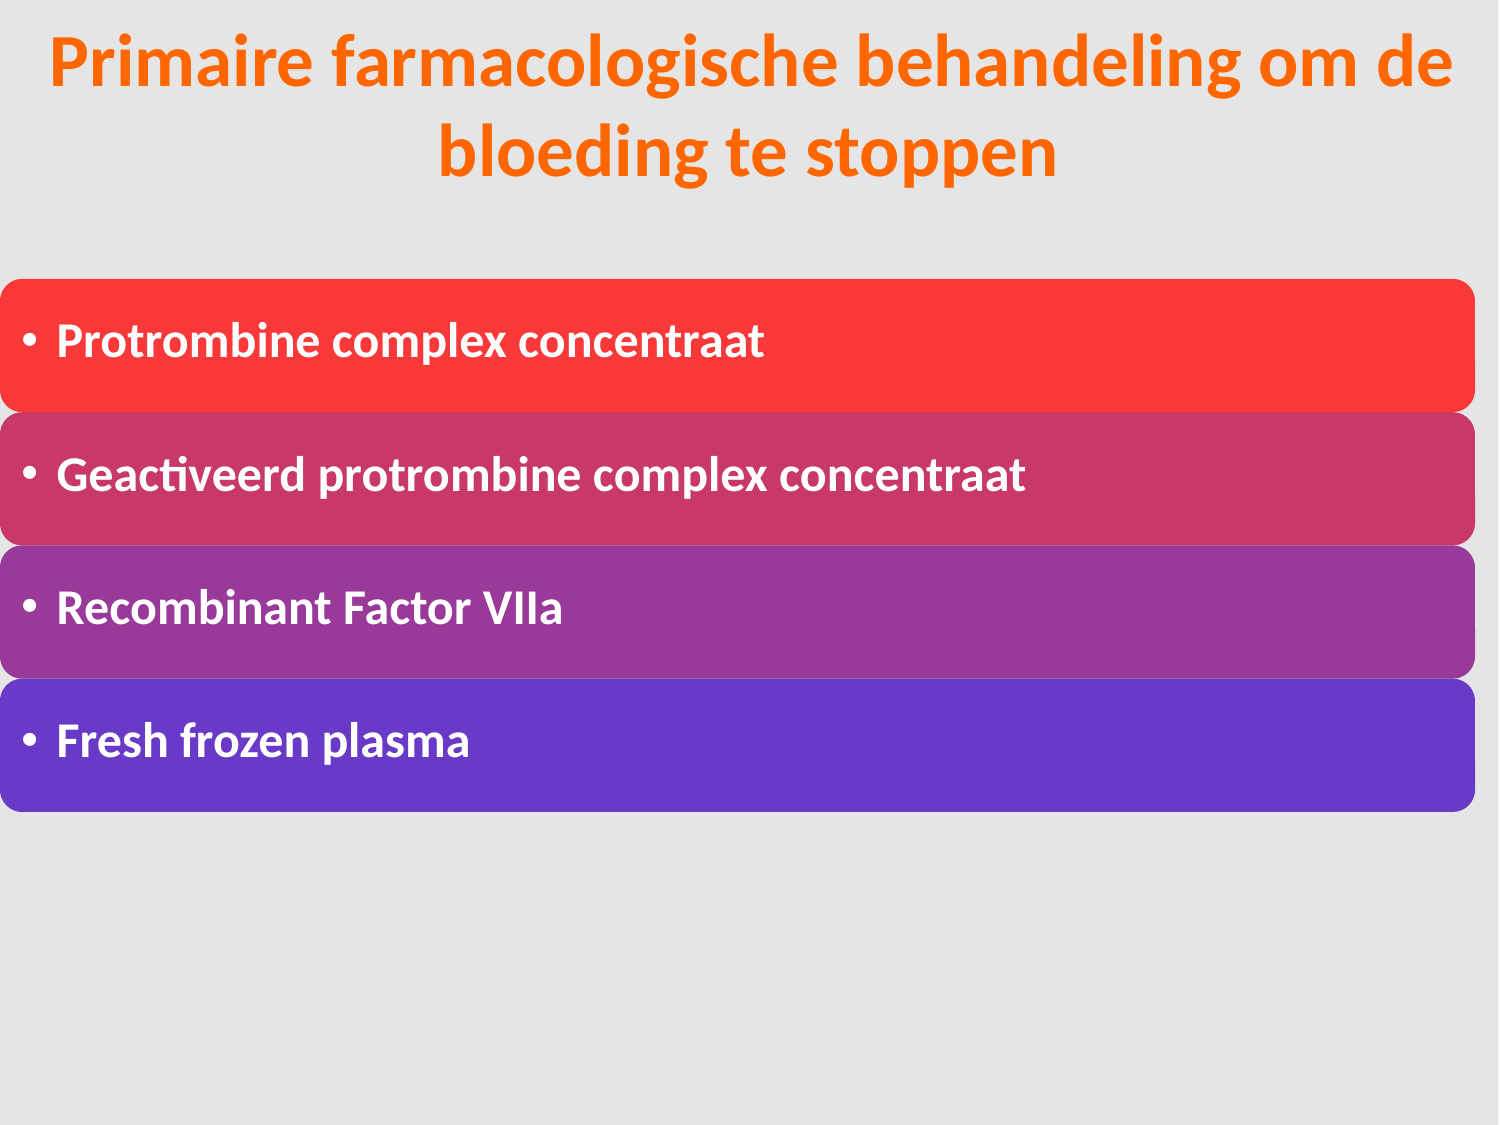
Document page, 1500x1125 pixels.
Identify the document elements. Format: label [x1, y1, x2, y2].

text_box [0, 0, 1500, 1125]
list [0, 278, 1476, 813]
